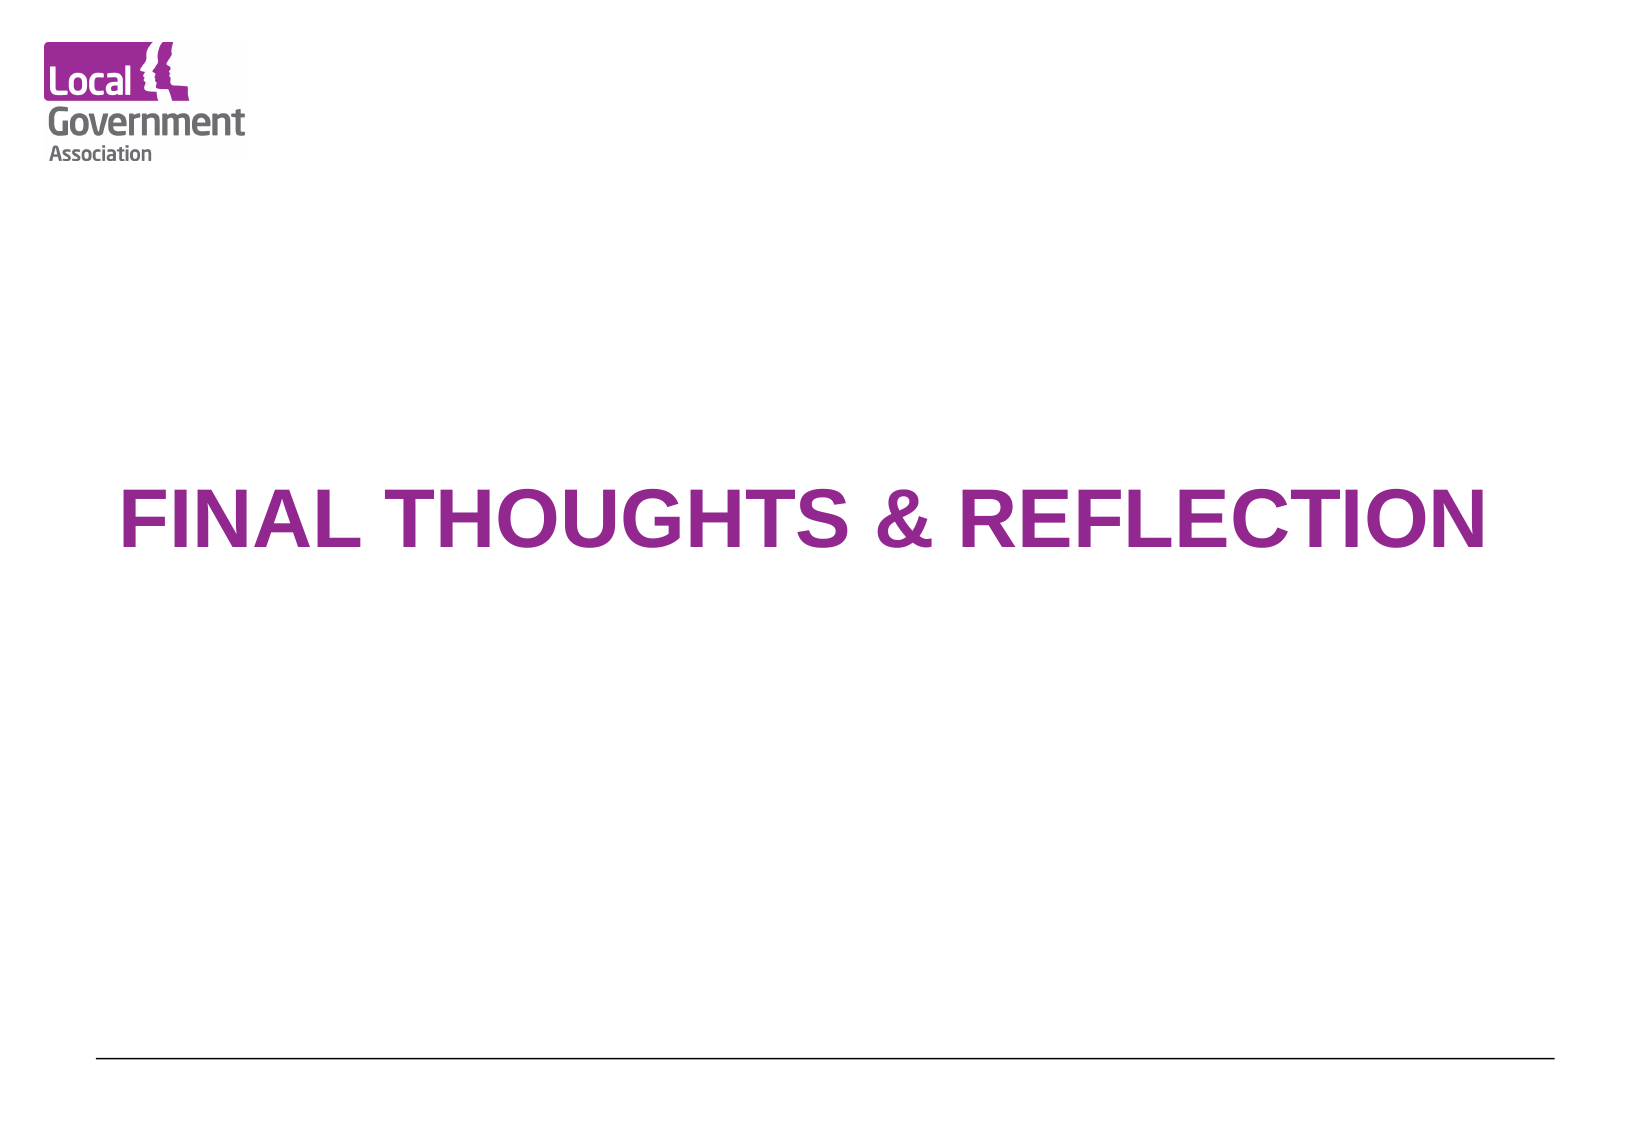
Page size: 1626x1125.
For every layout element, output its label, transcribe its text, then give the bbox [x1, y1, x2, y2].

title Final thoughts & Reflection [103, 456, 1557, 680]
picture [44, 42, 245, 161]
